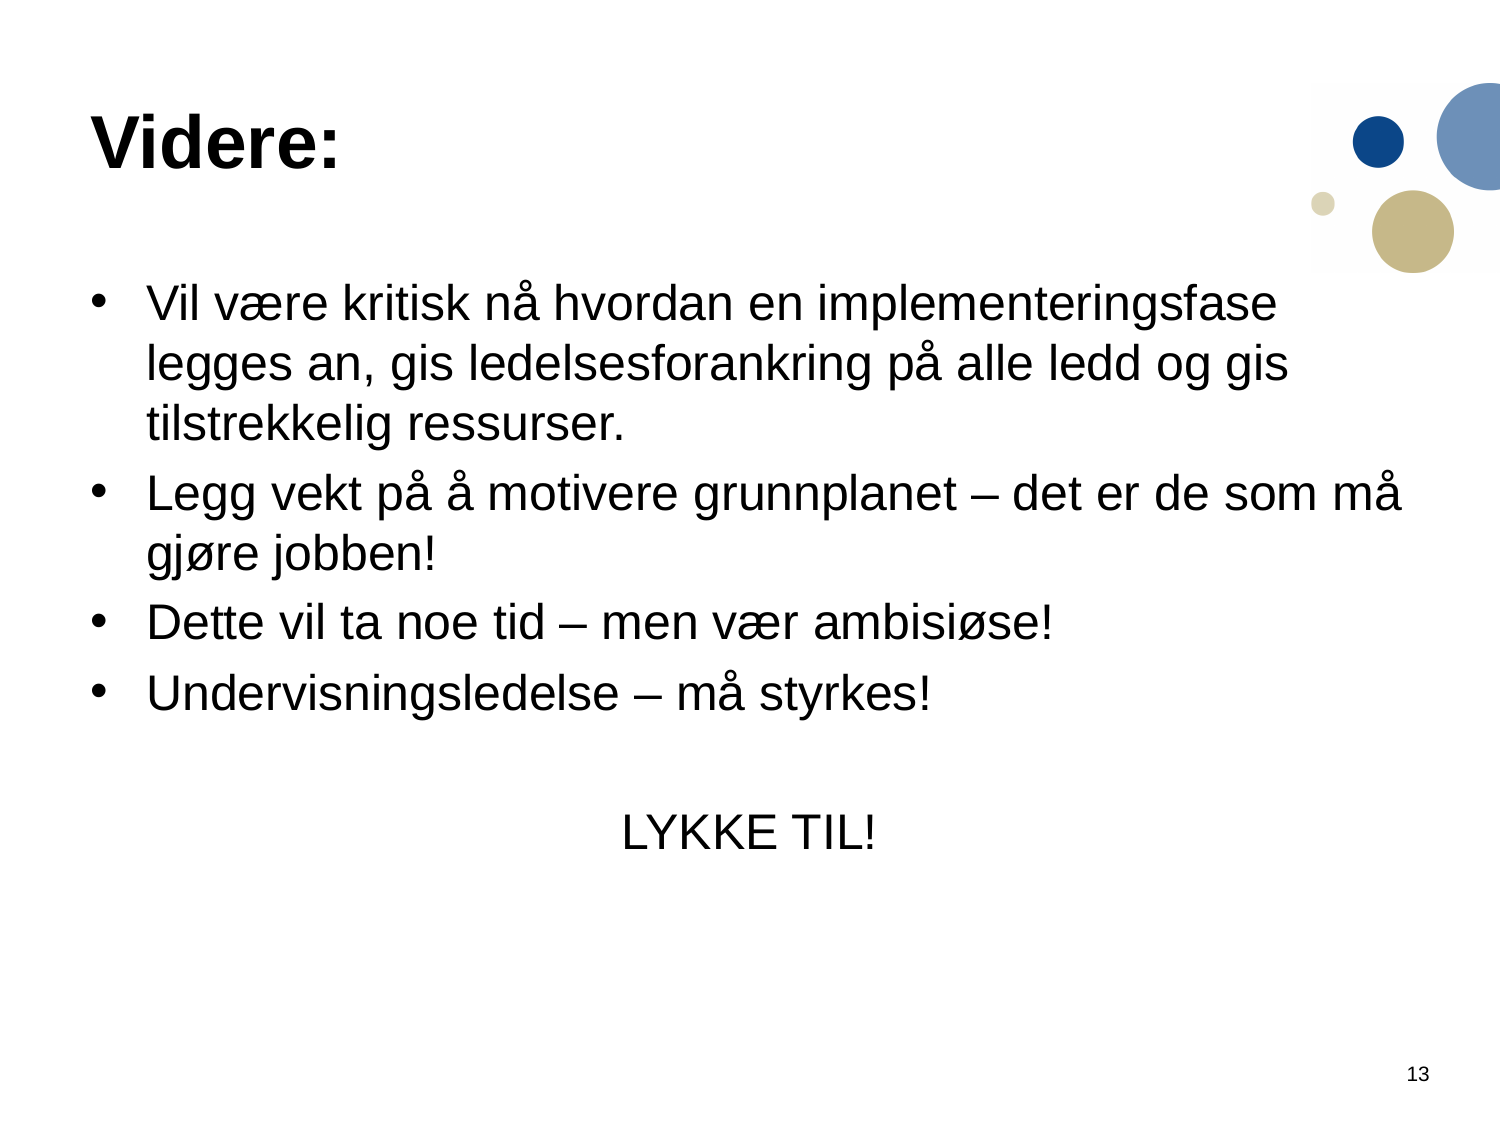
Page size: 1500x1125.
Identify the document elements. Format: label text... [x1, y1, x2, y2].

title Videre: [75, 45, 1425, 233]
list Vil være kritisk nå hvordan en implementeringsfase legges an, gis ledelsesforankring på alle ledd og gis tilstrekkelig ressurser. Legg vekt på å motivere grunnplanet – det er de som må gjøre jobben! Dette vil ta noe tid – men vær ambisiøse! Undervisningsledelse – må styrkes! LYKKE TIL! [75, 262, 1425, 1005]
picture [1311, 83, 1500, 273]
